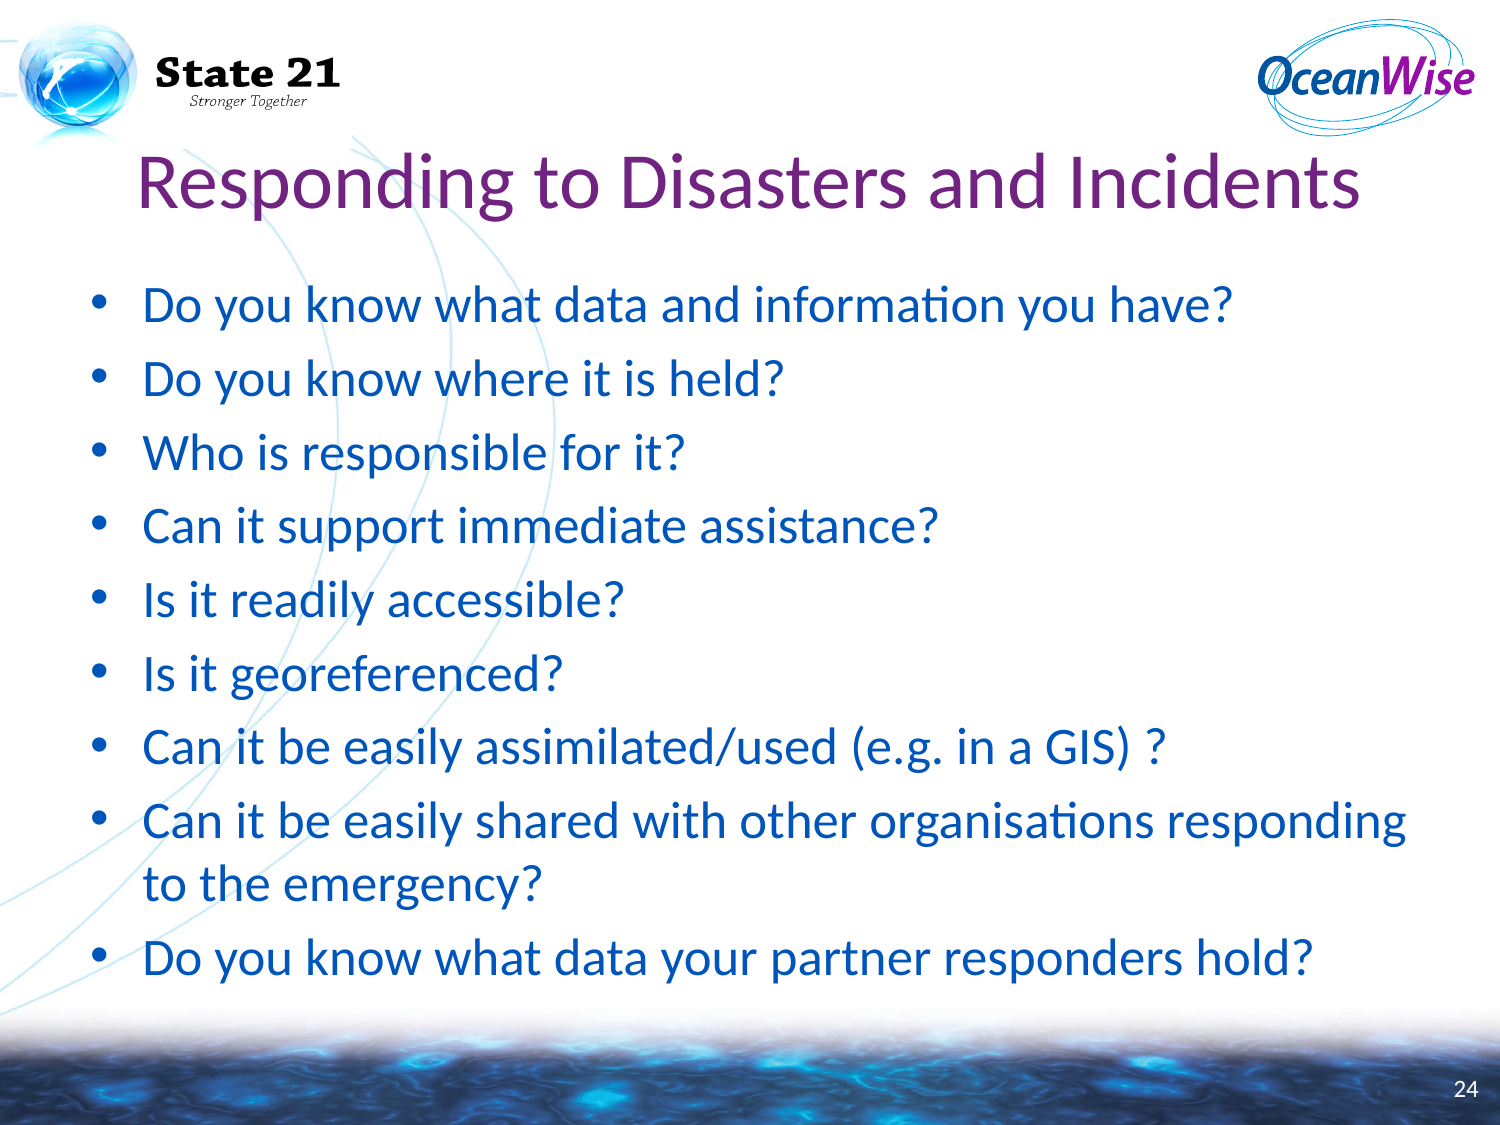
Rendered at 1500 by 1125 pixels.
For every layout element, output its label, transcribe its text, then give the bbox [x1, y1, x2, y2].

list Do you know what data and information you have? Do you know where it is held? Who is responsible for it? Can it support immediate assistance? Is it readily accessible? Is it georeferenced? Can it be easily assimilated/used (e.g. in a GIS) ? Can it be easily shared with other organisations responding to the emergency? Do you know what data your partner responders hold? [75, 262, 1425, 1005]
slide_number 24 [1078, 1057, 1495, 1118]
title Responding to Disasters and Incidents [75, 120, 1425, 233]
picture [0, 1, 1500, 1125]
